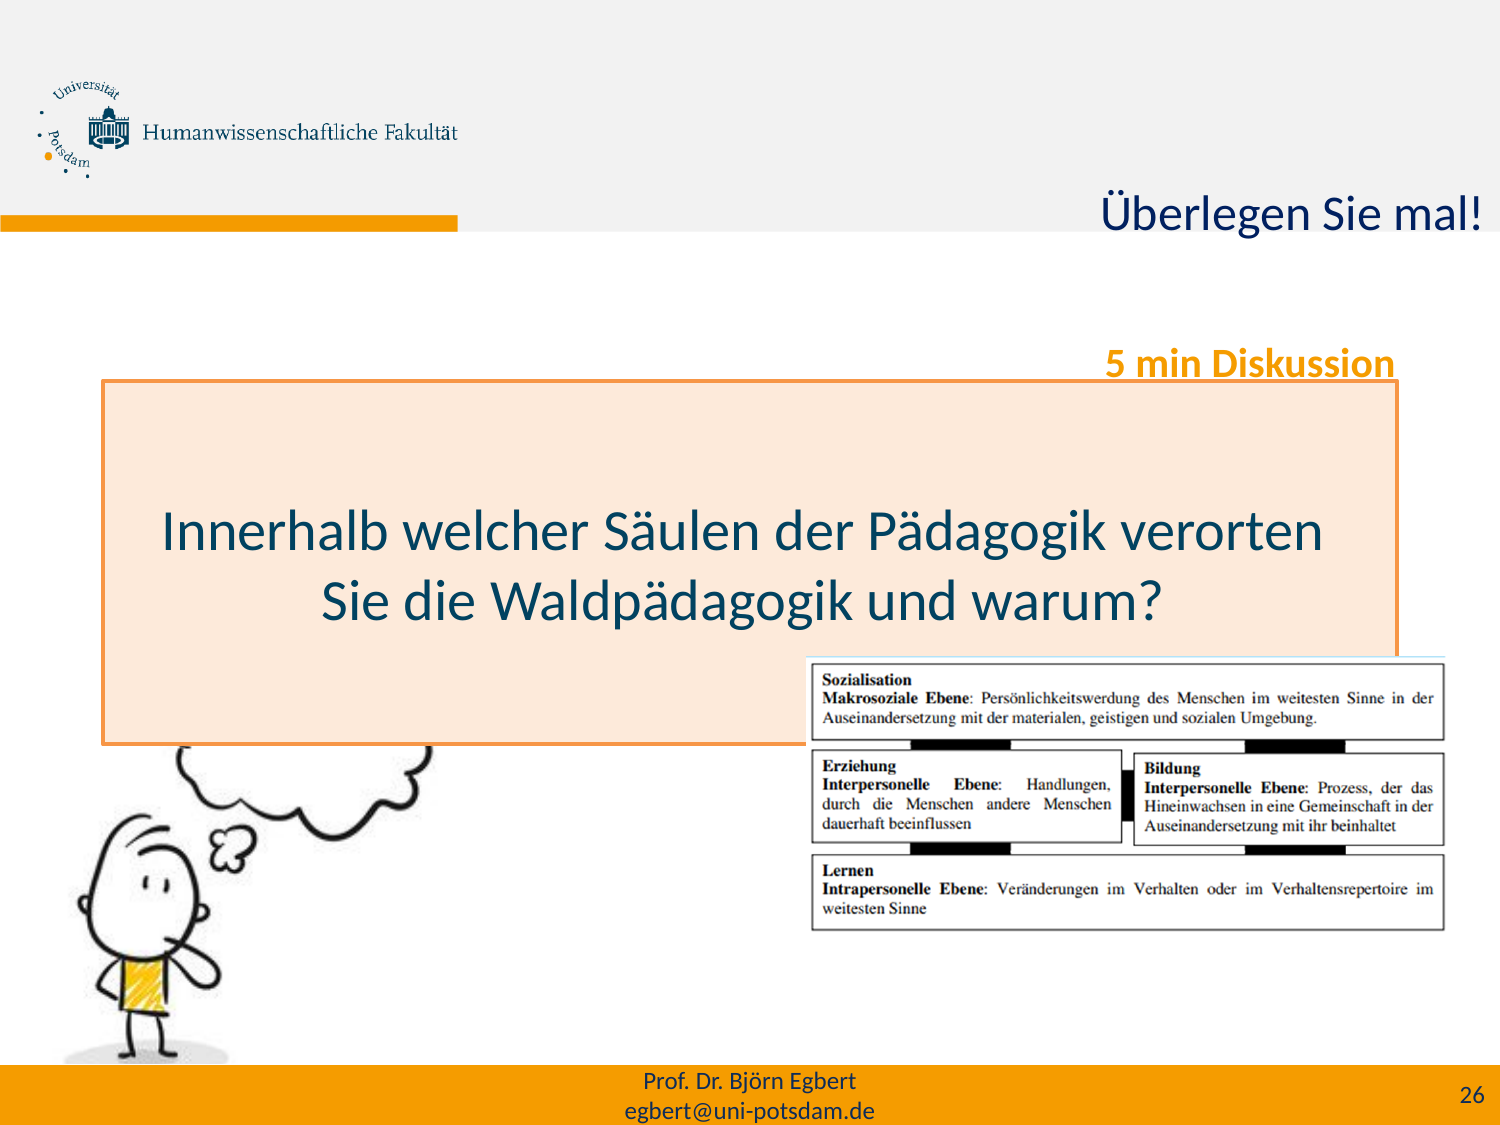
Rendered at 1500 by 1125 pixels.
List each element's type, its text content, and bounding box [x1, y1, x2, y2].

list Innerhalb welcher Säulen der Pädagogik verorten Sie die Waldpädagogik und warum? [101, 379, 1399, 746]
picture [805, 656, 1448, 934]
footer Prof. Dr. Björn Egbert egbert@uni-potsdam.de [496, 1063, 1004, 1125]
title Überlegen Sie mal! [206, 172, 1500, 268]
text_box 5 min Diskussion [1070, 328, 1431, 393]
picture [52, 656, 444, 1064]
slide_number 26 [1139, 1063, 1500, 1124]
picture [0, 81, 463, 232]
